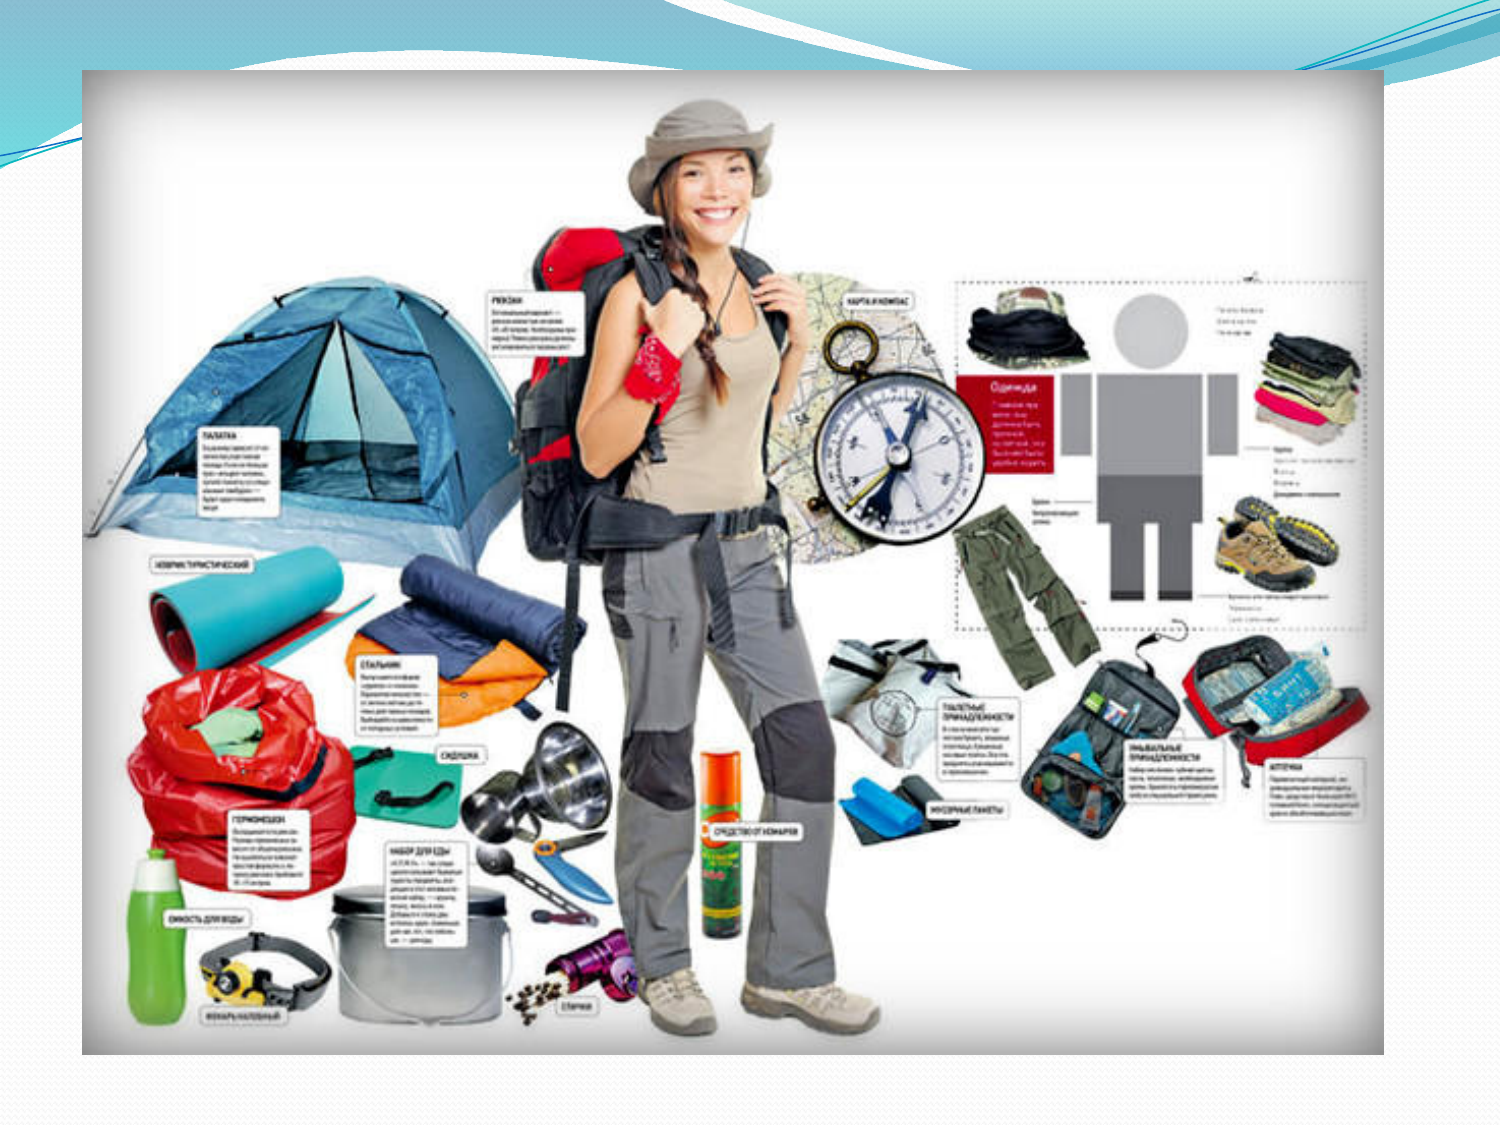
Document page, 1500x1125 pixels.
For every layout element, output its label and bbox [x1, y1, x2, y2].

picture [81, 70, 1384, 1055]
